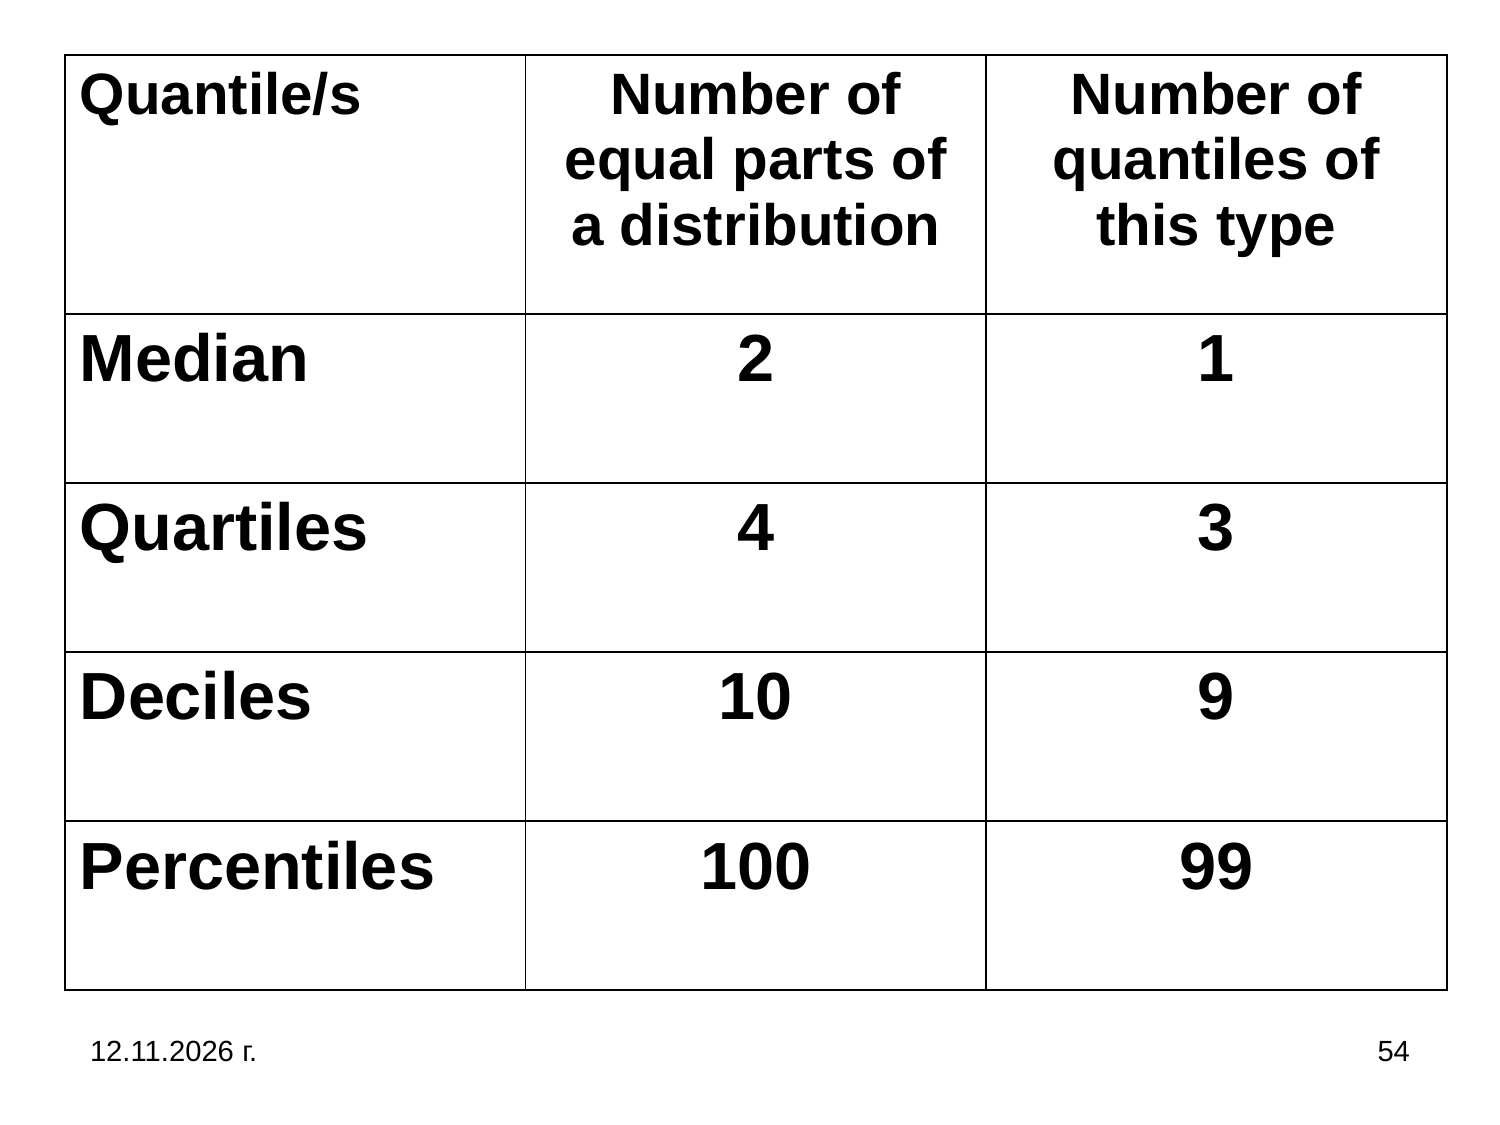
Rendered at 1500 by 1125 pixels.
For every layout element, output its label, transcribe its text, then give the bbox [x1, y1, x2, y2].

table_header Number of quantiles of this type [987, 56, 1446, 313]
table_header Number of equal parts of a distribution [526, 56, 985, 313]
table_cell 100 [526, 822, 985, 989]
table_cell Deciles [66, 653, 525, 820]
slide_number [75, 1024, 425, 1103]
table_cell 9 [987, 653, 1446, 820]
slide_number 54 [1074, 1024, 1425, 1103]
table_cell Median [66, 315, 525, 482]
table_cell Quartiles [66, 484, 525, 651]
table_header Quantile/s [66, 56, 525, 313]
table_cell 99 [987, 822, 1446, 989]
table_cell 3 [987, 484, 1446, 651]
table_cell 4 [526, 484, 985, 651]
table_cell 2 [526, 315, 985, 482]
table_cell 10 [526, 653, 985, 820]
table_cell Percentiles [66, 822, 525, 989]
table_cell 1 [987, 315, 1446, 482]
